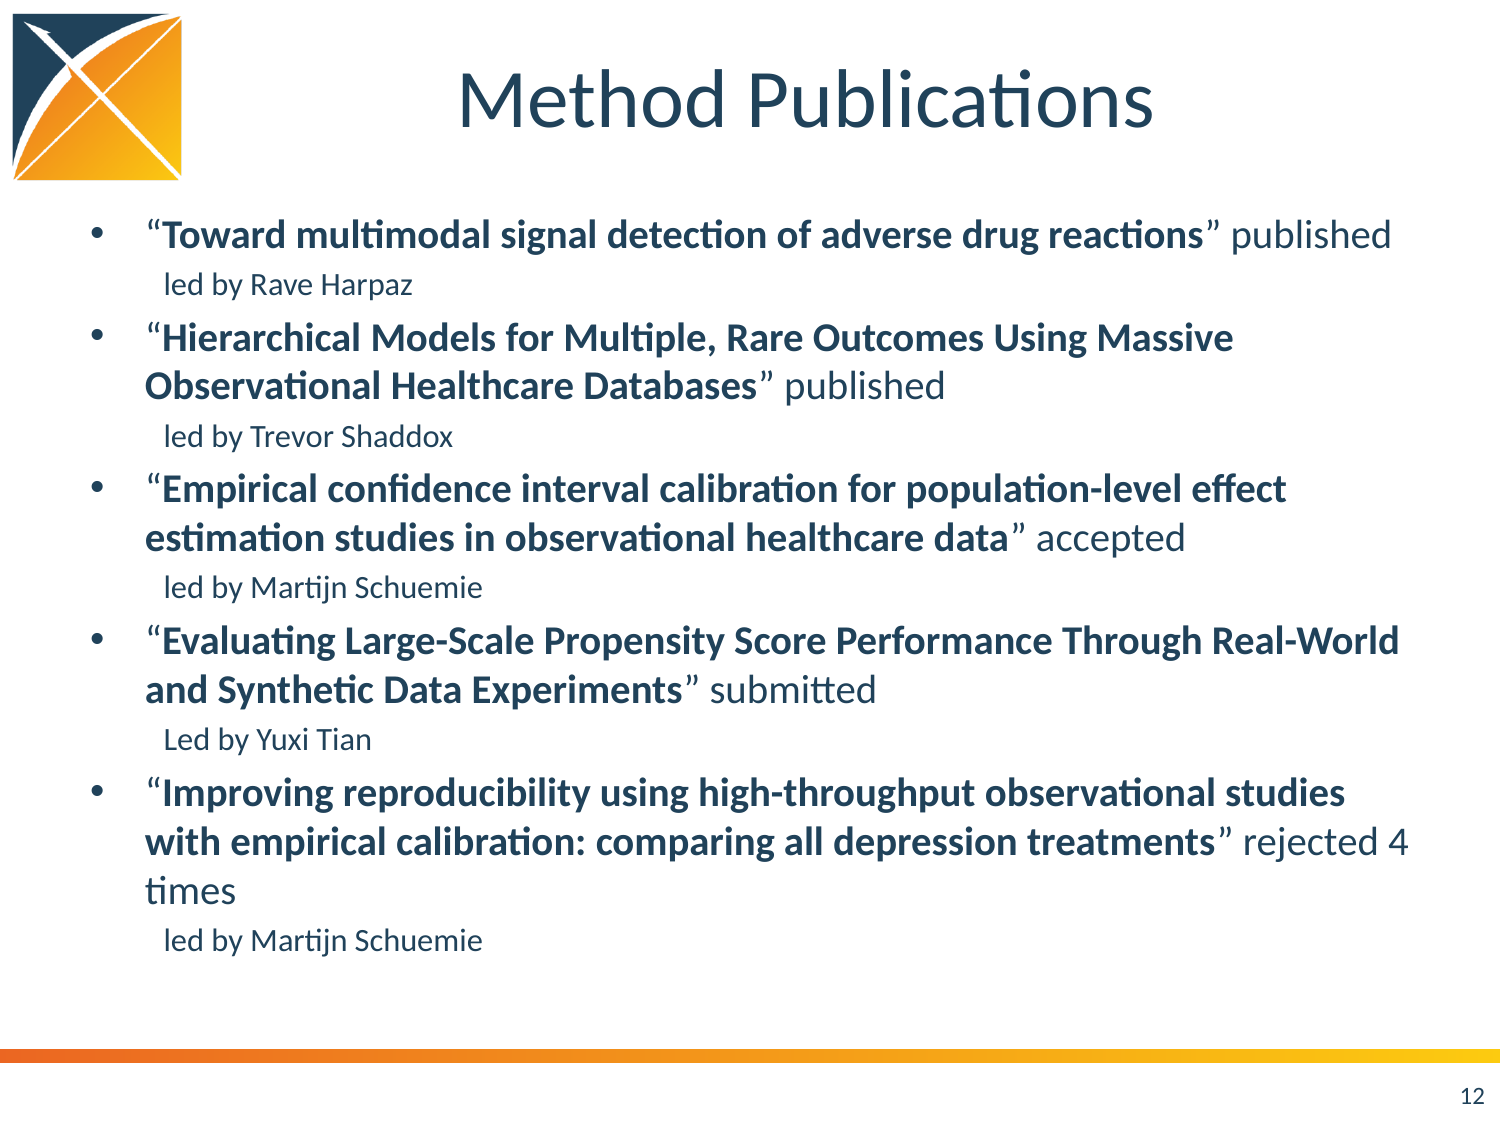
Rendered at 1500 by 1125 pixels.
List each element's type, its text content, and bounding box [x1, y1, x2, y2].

title Method Publications [187, 24, 1425, 163]
list “Toward multimodal signal detection of adverse drug reactions” published led by Rave Harpaz “Hierarchical Models for Multiple, Rare Outcomes Using Massive Observational Healthcare Databases” published led by Trevor Shaddox “Empirical confidence interval calibration for population-level effect estimation studies in observational healthcare data” accepted led by Martijn Schuemie “Evaluating Large-Scale Propensity Score Performance Through Real-World and Synthetic Data Experiments” submitted Led by Yuxi Tian “Improving reproducibility using high-throughput observational studies with empirical calibration: comparing all depression treatments” rejected 4 times led by Martijn Schuemie [75, 200, 1425, 1005]
picture [0, 0, 206, 200]
slide_number 12 [1149, 1065, 1500, 1125]
